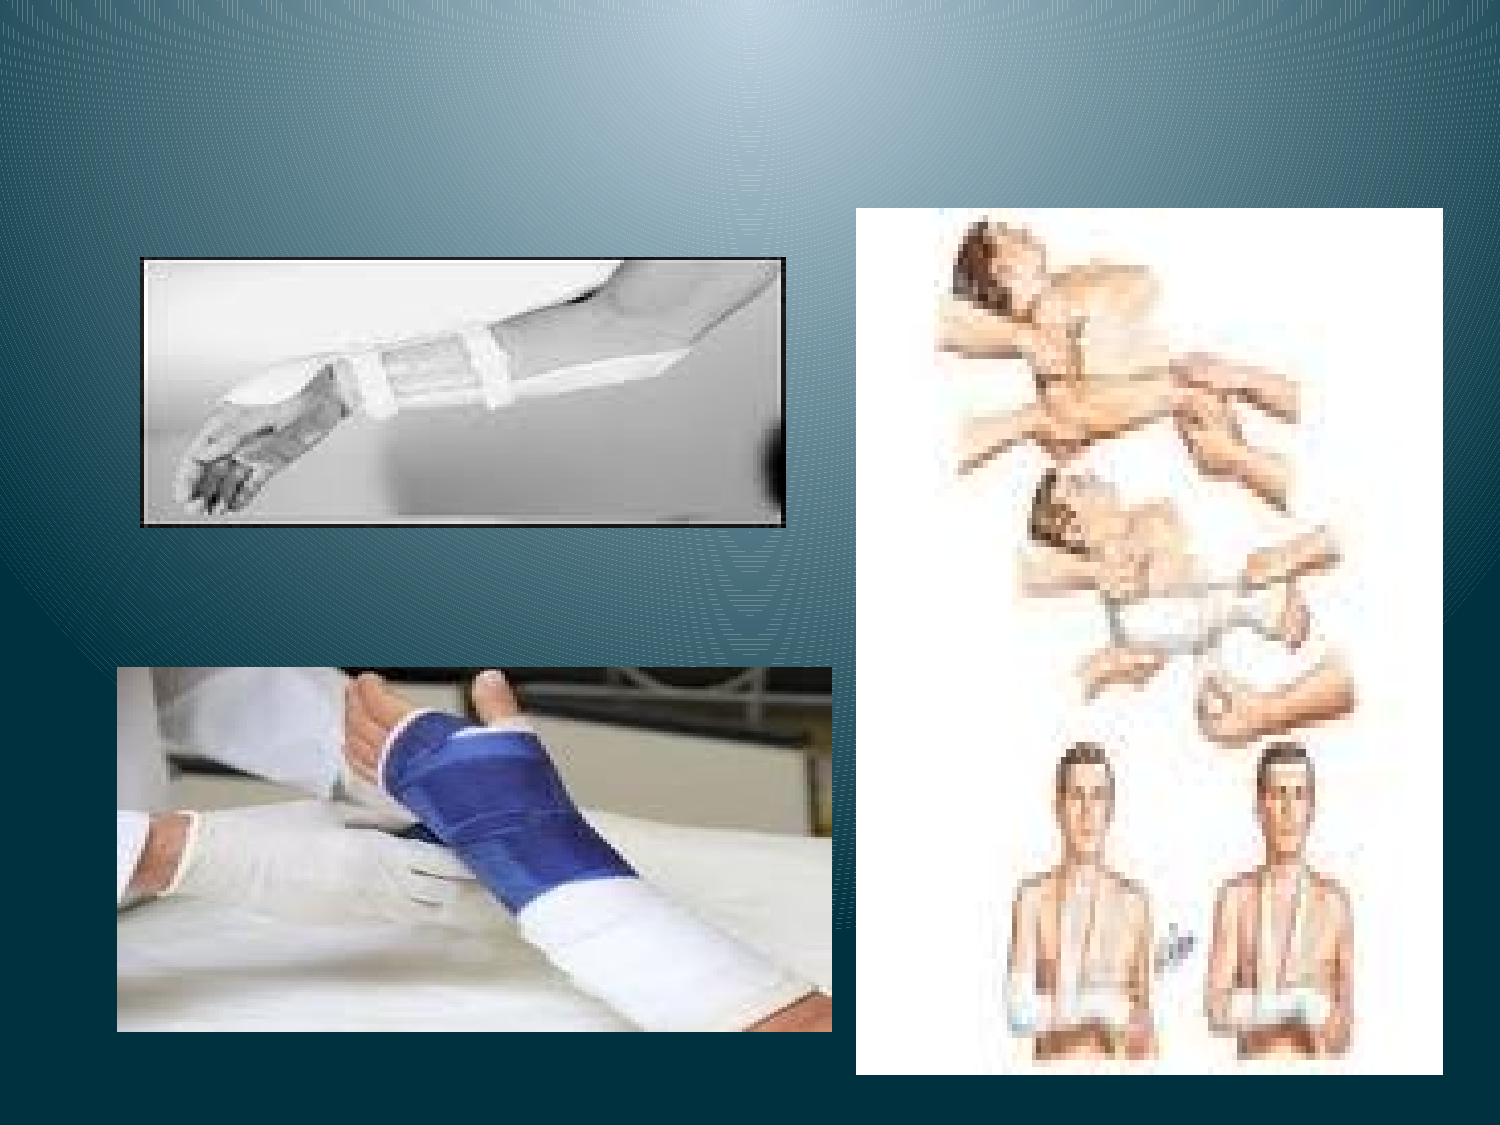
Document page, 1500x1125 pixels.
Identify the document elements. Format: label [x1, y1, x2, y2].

picture [140, 257, 786, 528]
list [855, 207, 1443, 1076]
picture [118, 664, 833, 1031]
